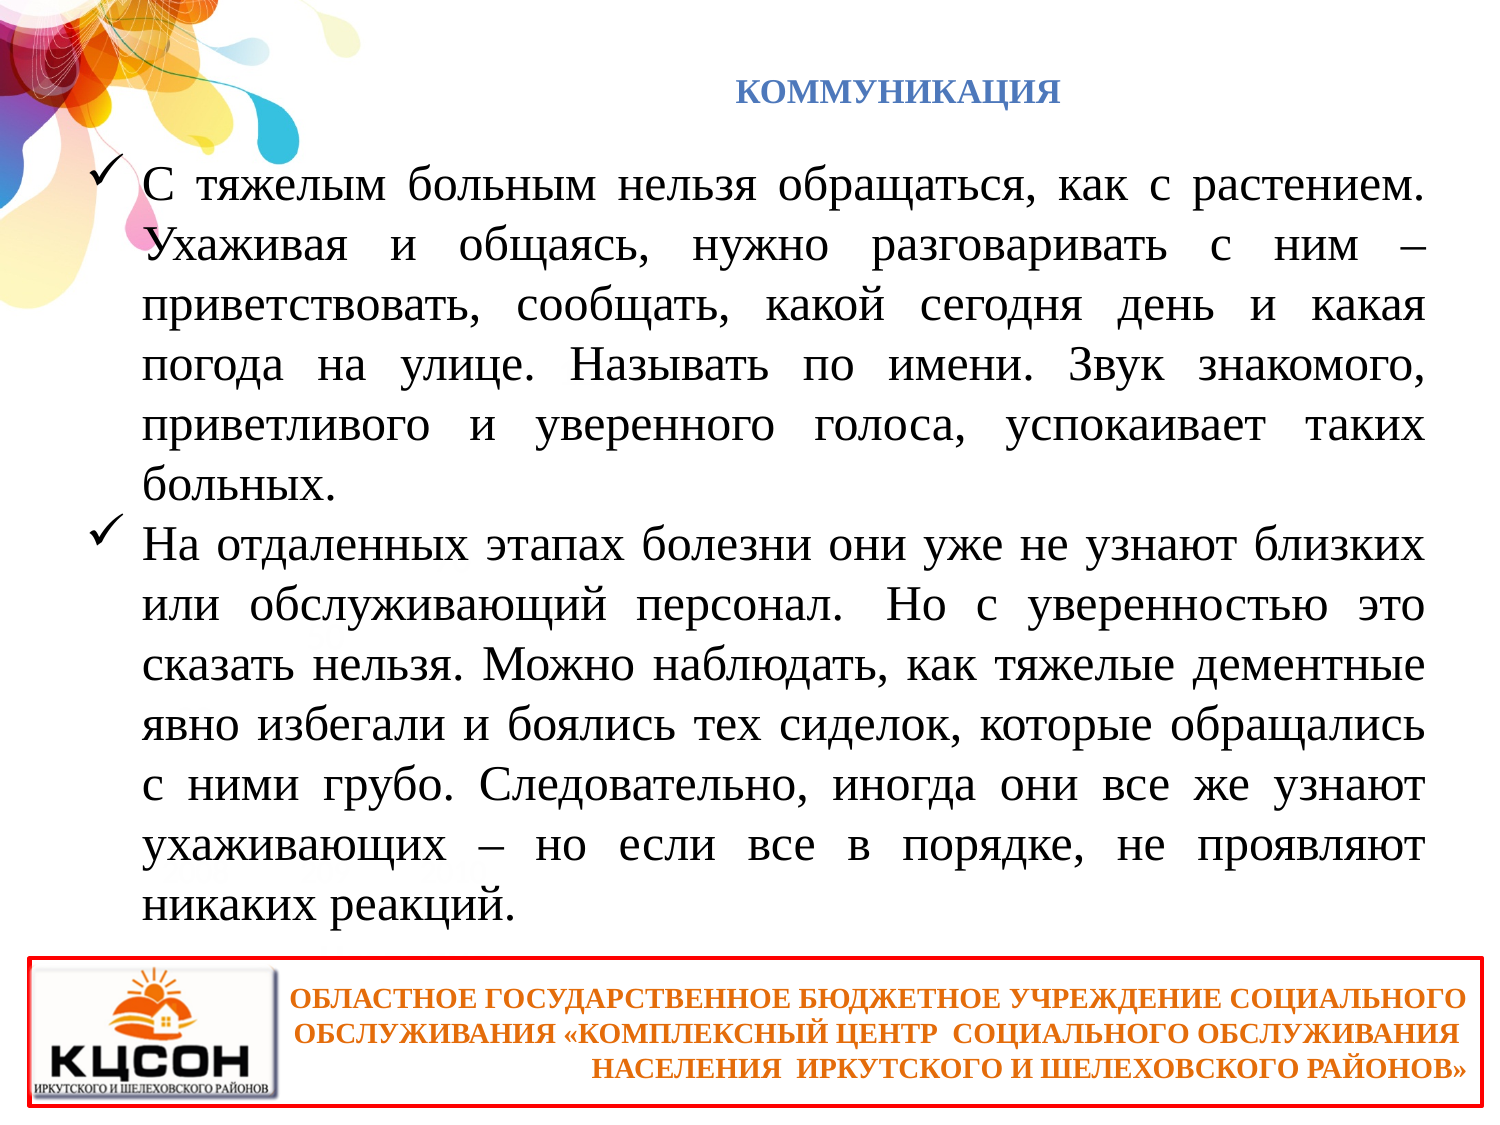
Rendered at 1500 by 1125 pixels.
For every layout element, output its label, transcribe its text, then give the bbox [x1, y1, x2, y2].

title КОММУНИКАЦИЯ [361, 18, 1436, 142]
text_box С тяжелым больным нельзя обращаться, как с растением. Ухаживая и общаясь, нужно разговаривать с ним – приветствовать, сообщать, какой сегодня день и какая погода на улице. Называть по имени. Звук знакомого, приветливого и уверенного голоса, успокаивает таких больных. На отдаленных этапах болезни они уже не узнают близких или обслуживающий персонал. Но с уверенностью это сказать нельзя. Можно наблюдать, как тяжелые дементные явно избегали и боялись тех сиделок, которые обращались с ними грубо. Следовательно, иногда они все же узнают ухаживающих – но если все в порядке, не проявляют никаких реакций. [70, 142, 1442, 983]
picture [0, 0, 1500, 1124]
text_box ОБЛАСТНОЕ ГОСУДАРСТВЕННОЕ БЮДЖЕТНОЕ УЧРЕЖДЕНИЕ СОЦИАЛЬНОГО ОБСЛУЖИВАНИЯ «КОМПЛЕКСНЫЙ ЦЕНТР СОЦИАЛЬНОГО ОБСЛУЖИВАНИЯ НАСЕЛЕНИЯ ИРКУТСКОГО И ШЕЛЕХОВСКОГО РАЙОНОВ» [288, 956, 1484, 1108]
